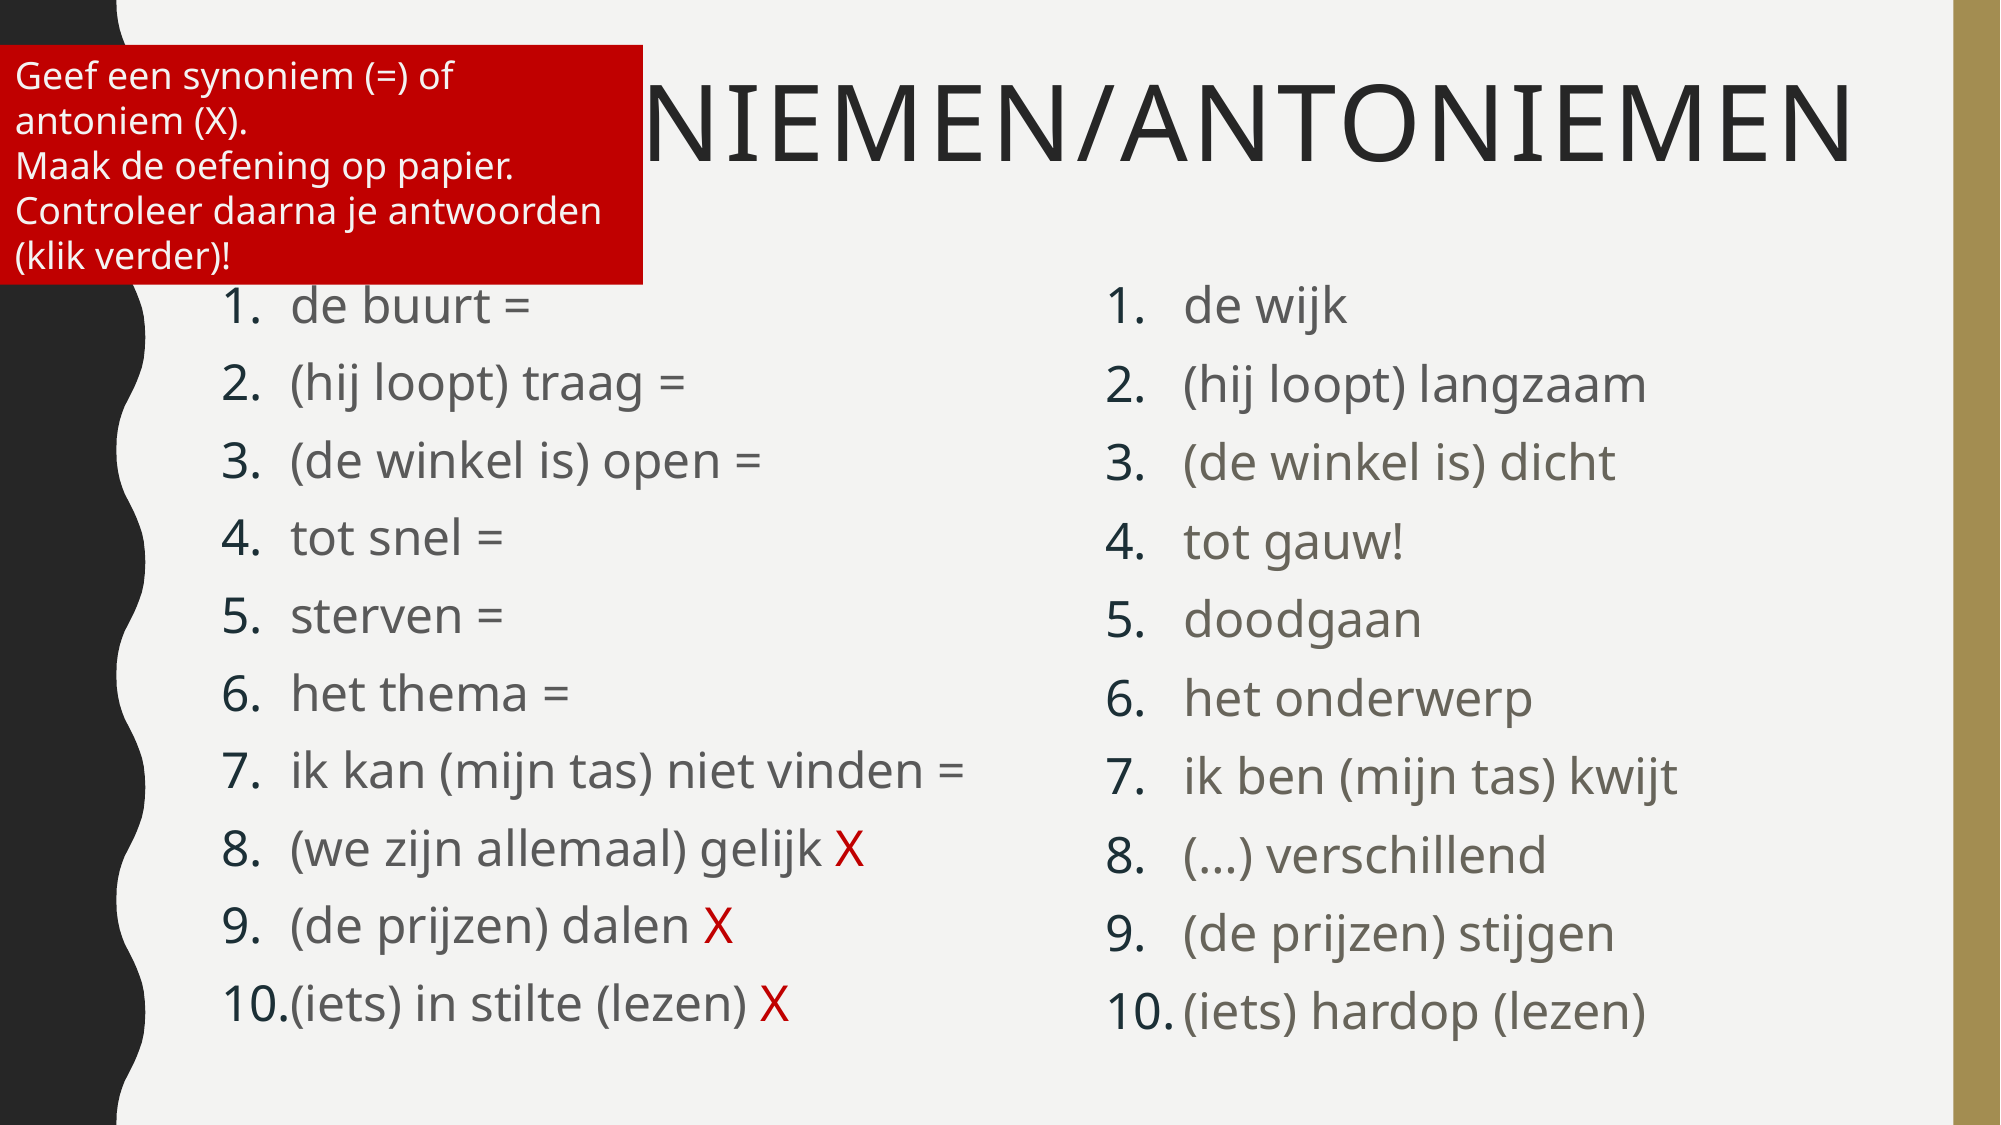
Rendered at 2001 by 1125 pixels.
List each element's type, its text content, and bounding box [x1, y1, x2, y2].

title Synoniemen/antoniemen [643, 62, 1875, 308]
list de buurt = (hij loopt) traag = (de winkel is) open = tot snel = sterven = het thema = ik kan (mijn tas) niet vinden = (we zijn allemaal) gelijk X (de prijzen) dalen X (iets) in stilte (lezen) X [206, 260, 994, 1049]
list de wijk (hij loopt) langzaam (de winkel is) dicht tot gauw! doodgaan het onderwerp ik ben (mijn tas) kwijt (…) verschillend (de prijzen) stijgen (iets) hardop (lezen) [1090, 260, 1878, 1049]
text_box Geef een synoniem (=) of antoniem (X). Maak de oefening op papier. Controleer daarna je antwoorden (klik verder)! [0, 44, 643, 285]
